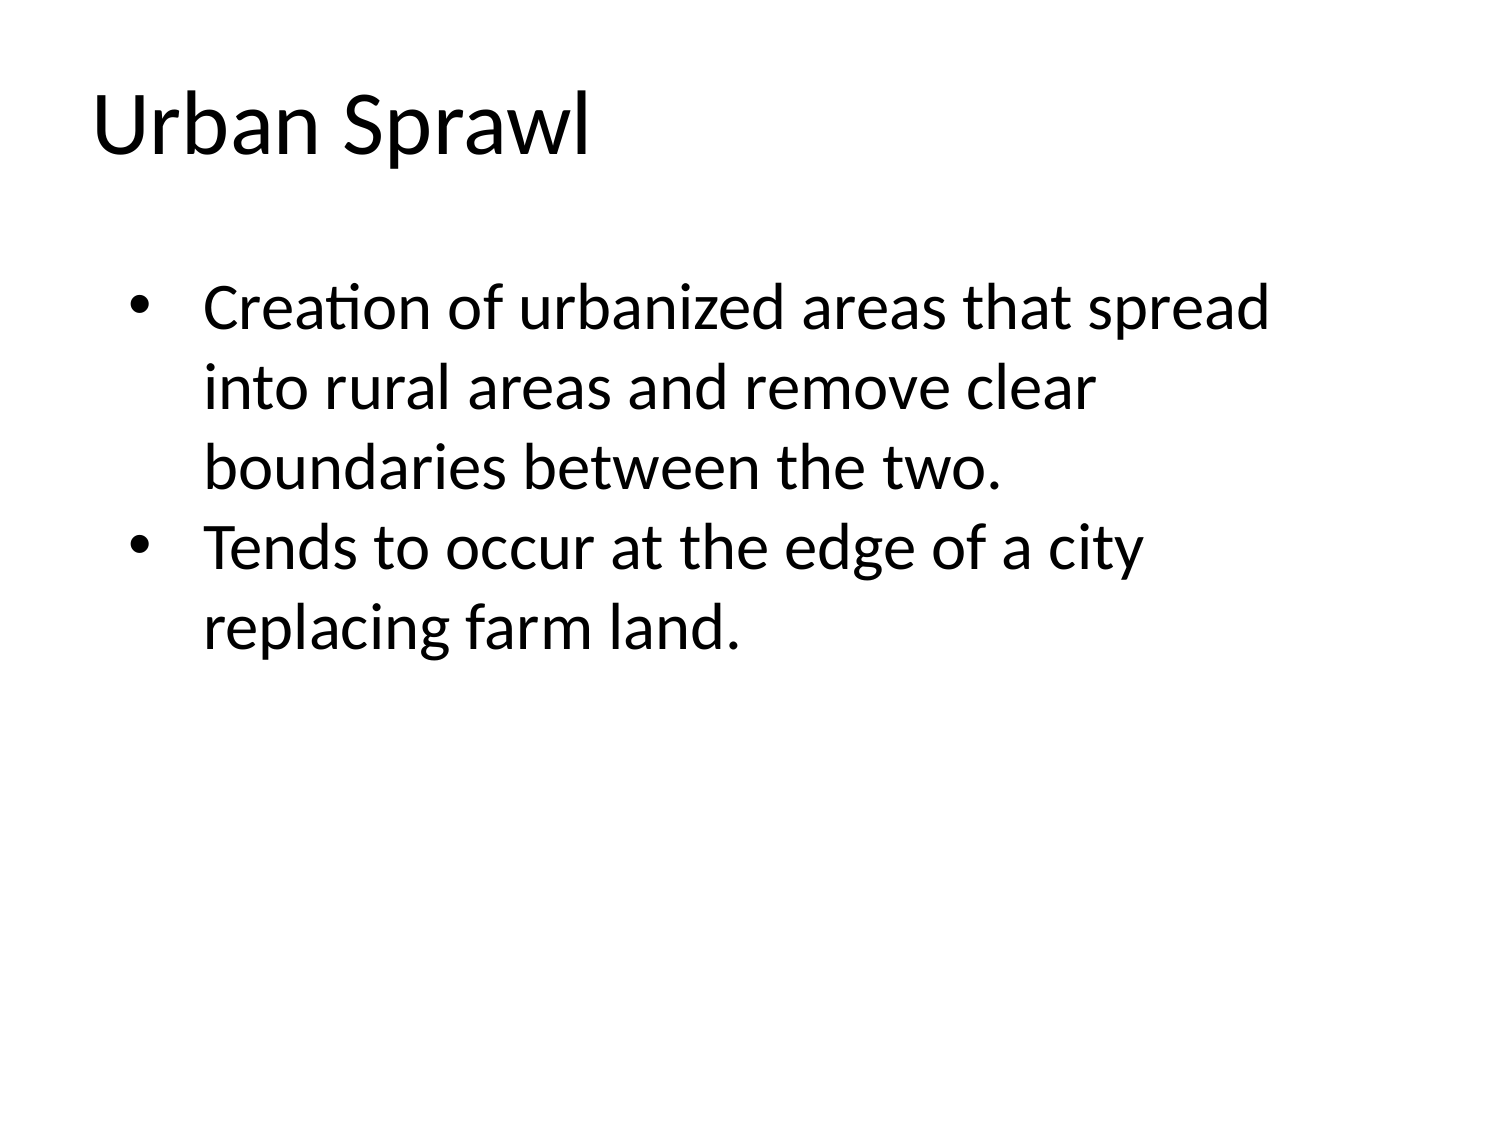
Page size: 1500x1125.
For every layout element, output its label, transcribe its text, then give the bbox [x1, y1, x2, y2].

text_box Urban Sprawl [76, 55, 1430, 180]
text_box Creation of urbanized areas that spread into rural areas and remove clear boundaries between the two. Tends to occur at the edge of a city replacing farm land. [113, 255, 1367, 751]
